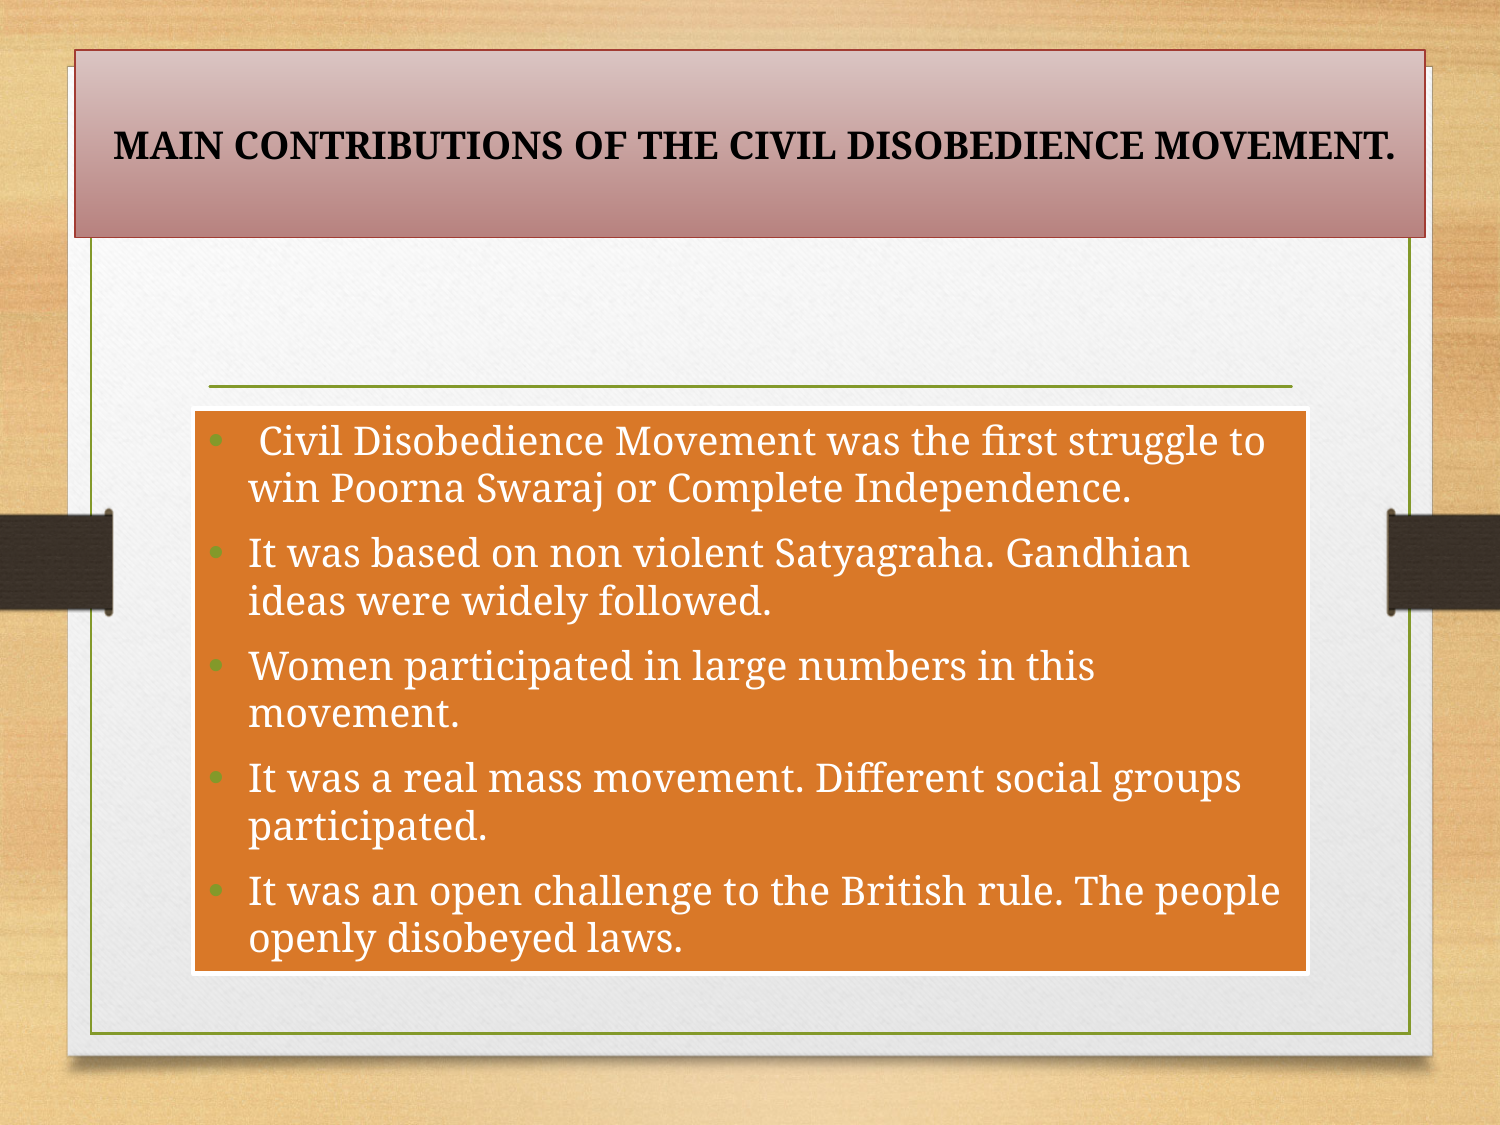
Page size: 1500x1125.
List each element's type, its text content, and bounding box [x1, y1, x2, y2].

title MAIN CONTRIBUTIONS OF THE CIVIL DISOBEDIENCE MOVEMENT. [74, 49, 1426, 238]
picture [0, 0, 1500, 1125]
list Civil Disobedience Movement was the first struggle to win Poorna Swaraj or Complete Independence. It was based on non violent Satyagraha. Gandhian ideas were widely followed. Women participated in large numbers in this movement. It was a real mass movement. Different social groups participated. It was an open challenge to the British rule. The people openly disobeyed laws. [191, 406, 1310, 976]
